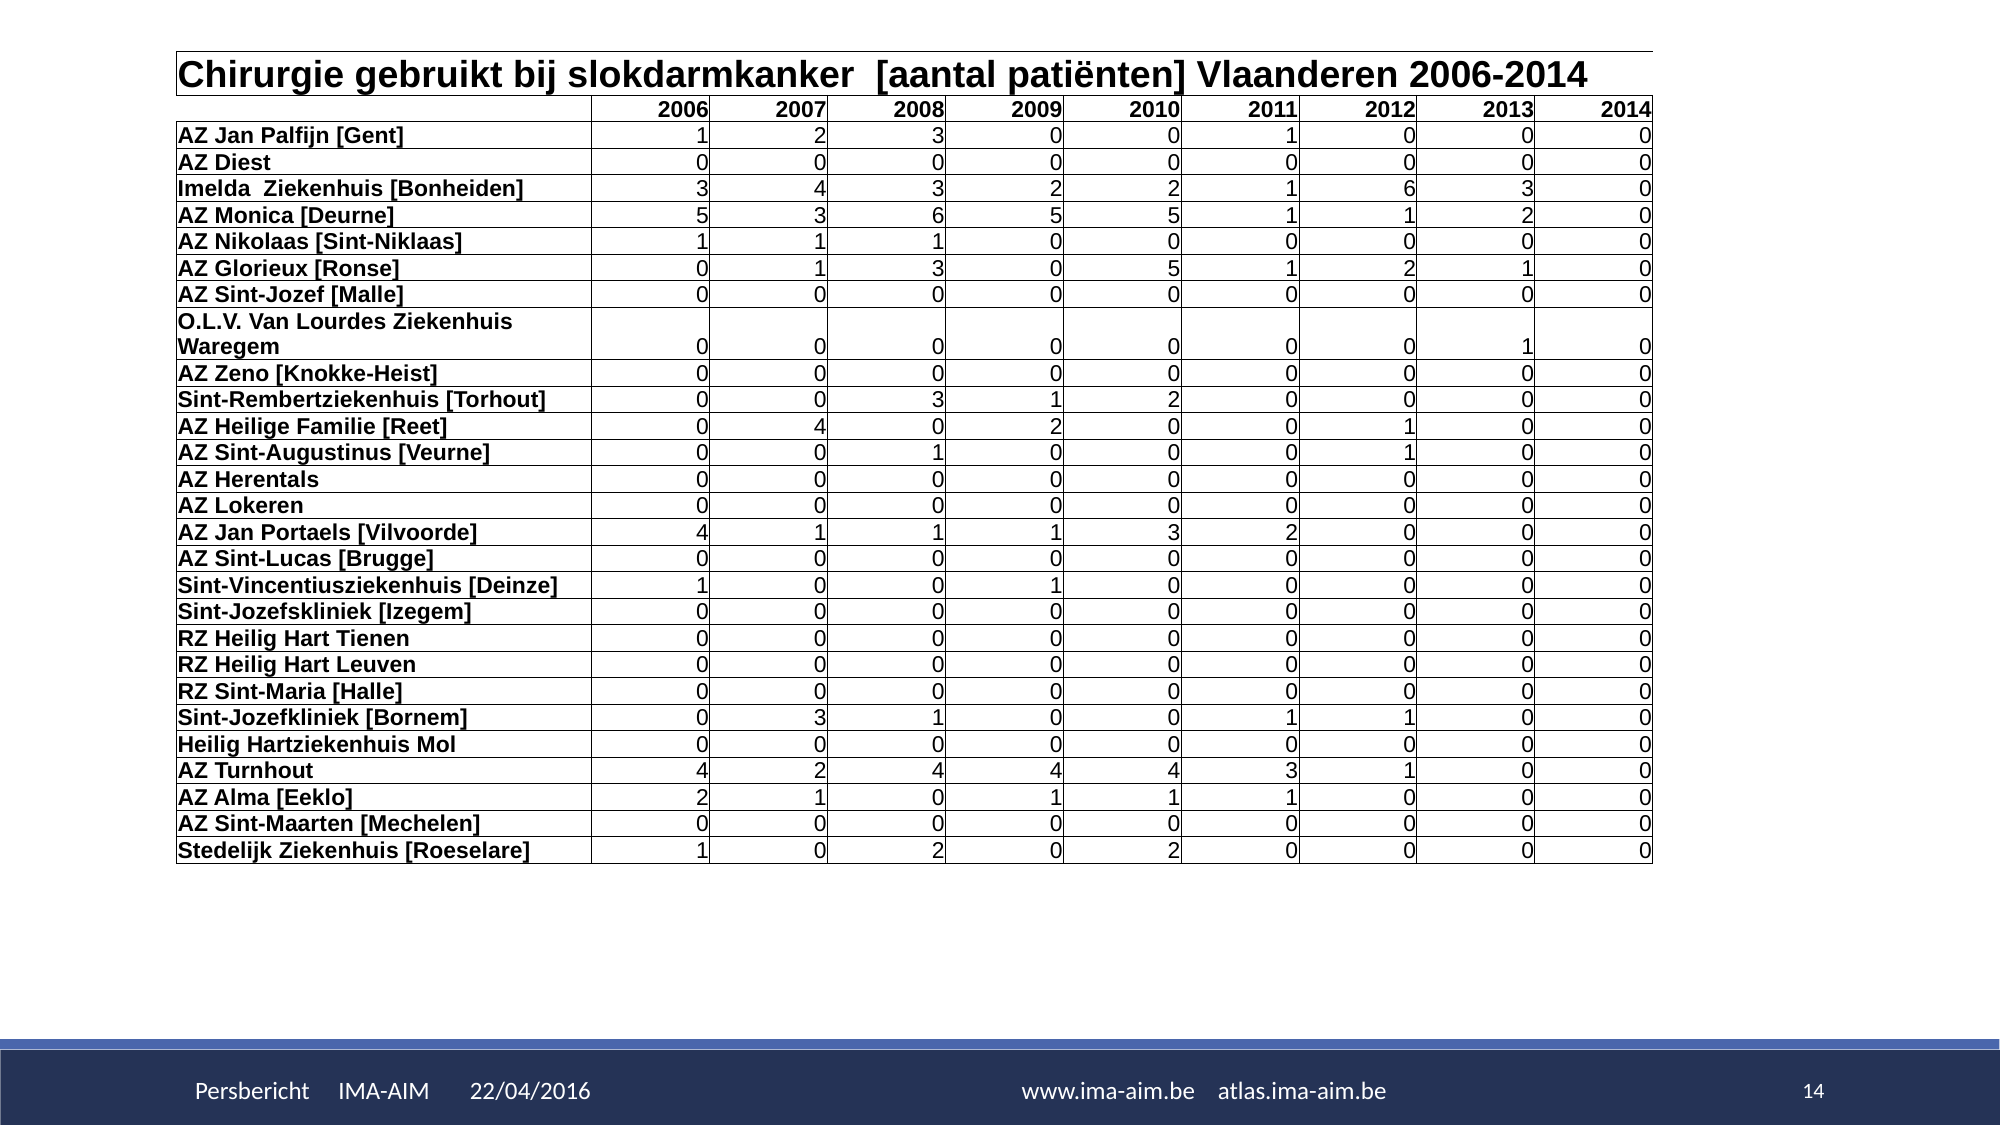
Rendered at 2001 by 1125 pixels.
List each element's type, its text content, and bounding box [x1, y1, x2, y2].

table_cell 0 [710, 811, 827, 836]
table_cell 2014 [1535, 96, 1652, 121]
table_cell 0 [1300, 493, 1416, 518]
table_cell AZ Sint-Jozef [Malle] [177, 281, 591, 307]
table_cell 0 [592, 255, 709, 280]
table_cell 0 [1535, 202, 1652, 227]
table_cell AZ Turnhout [177, 758, 591, 783]
table_cell 1 [592, 572, 709, 598]
table_cell 2 [1182, 519, 1299, 545]
table_cell 2007 [710, 96, 827, 121]
table_cell 2 [1064, 175, 1181, 201]
table_cell 4 [710, 175, 827, 201]
table_cell 4 [946, 758, 1063, 783]
table_cell 0 [1300, 625, 1416, 651]
table_cell 1 [828, 519, 945, 545]
table_cell 0 [828, 731, 945, 757]
table_cell 0 [592, 652, 709, 677]
table_cell 1 [828, 705, 945, 730]
table_cell 0 [1417, 705, 1534, 730]
table_cell 1 [828, 228, 945, 254]
table_cell 0 [1064, 678, 1181, 704]
table_cell 2011 [1182, 96, 1299, 121]
table_cell 1 [592, 837, 709, 863]
table_cell 0 [1417, 413, 1534, 439]
table_cell 0 [1417, 784, 1534, 810]
table_cell AZ Alma [Eeklo] [177, 784, 591, 810]
table_cell 0 [1064, 440, 1181, 465]
table_cell 0 [710, 837, 827, 863]
table_cell 1 [946, 519, 1063, 545]
table_cell 0 [1300, 546, 1416, 571]
table_cell 2 [710, 758, 827, 783]
table_cell 0 [592, 625, 709, 651]
table_cell 0 [1535, 519, 1652, 545]
table_cell 2 [946, 413, 1063, 439]
table_cell 0 [1064, 652, 1181, 677]
table_cell 0 [946, 731, 1063, 757]
table_cell 1 [1064, 784, 1181, 810]
table_cell 0 [592, 678, 709, 704]
table_cell 3 [710, 202, 827, 227]
slide_number 14 [1624, 1059, 1840, 1120]
table_cell AZ Diest [177, 149, 591, 174]
table_cell 0 [1535, 572, 1652, 598]
table_cell 4 [592, 758, 709, 783]
table_cell 1 [946, 784, 1063, 810]
table_cell 1 [592, 122, 709, 148]
table_cell 0 [946, 678, 1063, 704]
table_cell 1 [1182, 705, 1299, 730]
table_cell 0 [946, 122, 1063, 148]
table_cell 0 [1535, 758, 1652, 783]
table_cell 0 [710, 678, 827, 704]
table_cell 0 [592, 281, 709, 307]
table_cell 0 [1300, 784, 1416, 810]
table_cell 3 [1182, 758, 1299, 783]
table_cell 0 [946, 652, 1063, 677]
table_cell 0 [828, 466, 945, 492]
table_cell 0 [1535, 705, 1652, 730]
table_cell 1 [1417, 308, 1534, 359]
table_cell 0 [1417, 149, 1534, 174]
table_cell 0 [1535, 440, 1652, 465]
table_cell 3 [828, 387, 945, 412]
table_cell 0 [1182, 811, 1299, 836]
table_cell 0 [1535, 175, 1652, 201]
table_cell 0 [1182, 678, 1299, 704]
table_cell 4 [710, 413, 827, 439]
table_cell 0 [828, 308, 945, 359]
table_cell 2009 [946, 96, 1063, 121]
table_cell 3 [1064, 519, 1181, 545]
table_cell 0 [1064, 122, 1181, 148]
table_cell 0 [828, 281, 945, 307]
table_cell 0 [592, 599, 709, 624]
table_cell 0 [946, 493, 1063, 518]
table_cell 0 [1300, 122, 1416, 148]
table_cell 1 [1300, 705, 1416, 730]
table_cell 0 [1535, 308, 1652, 359]
table_cell 0 [1535, 678, 1652, 704]
table_cell 3 [828, 175, 945, 201]
table_cell 1 [1300, 413, 1416, 439]
table_cell 0 [1300, 572, 1416, 598]
table_cell 1 [592, 228, 709, 254]
table_cell 0 [1535, 281, 1652, 307]
table_cell 5 [592, 202, 709, 227]
table_cell 0 [1300, 281, 1416, 307]
table_cell 2 [1064, 387, 1181, 412]
table_cell 0 [1064, 281, 1181, 307]
table_cell 0 [592, 705, 709, 730]
table_cell 2 [592, 784, 709, 810]
table_cell 0 [1535, 413, 1652, 439]
table_cell O.L.V. Van Lourdes Ziekenhuis Waregem [177, 308, 591, 359]
table_cell 0 [1182, 572, 1299, 598]
table_cell 0 [1535, 255, 1652, 280]
table_cell 0 [946, 599, 1063, 624]
table_cell 0 [710, 360, 827, 386]
table_cell 0 [828, 652, 945, 677]
table_cell 0 [946, 228, 1063, 254]
table_cell 1 [946, 387, 1063, 412]
table_cell 0 [1417, 572, 1534, 598]
table_cell 0 [1417, 837, 1534, 863]
table_cell 0 [710, 149, 827, 174]
table_cell 0 [1300, 387, 1416, 412]
table_cell 0 [1417, 281, 1534, 307]
table_cell 0 [592, 731, 709, 757]
table_cell 0 [1300, 599, 1416, 624]
table_cell 0 [1182, 413, 1299, 439]
footer www.ima-aim.be atlas.ima-aim.be [808, 1059, 1600, 1120]
table_cell RZ Heilig Hart Tienen [177, 625, 591, 651]
table_cell 0 [828, 149, 945, 174]
table_cell 0 [1064, 493, 1181, 518]
table_cell 2008 [828, 96, 945, 121]
table_cell 5 [946, 202, 1063, 227]
table_cell 1 [1417, 255, 1534, 280]
table_cell 0 [1535, 599, 1652, 624]
table_cell 0 [1417, 440, 1534, 465]
table_cell 0 [1064, 731, 1181, 757]
table_cell 0 [1535, 811, 1652, 836]
table_cell 0 [1182, 387, 1299, 412]
table_cell 0 [828, 811, 945, 836]
table_cell Sint-Vincentiusziekenhuis [Deinze] [177, 572, 591, 598]
table_cell AZ Jan Palfijn [Gent] [177, 122, 591, 148]
table_cell 0 [946, 705, 1063, 730]
table_cell 0 [710, 308, 827, 359]
table_cell 1 [1300, 440, 1416, 465]
table_cell 0 [946, 811, 1063, 836]
table_cell 0 [592, 413, 709, 439]
table_cell 0 [828, 599, 945, 624]
table_cell Sint-Jozefskliniek [Izegem] [177, 599, 591, 624]
table_cell 0 [828, 546, 945, 571]
table_cell 2013 [1417, 96, 1534, 121]
table_cell 0 [1300, 360, 1416, 386]
table_cell 0 [1182, 149, 1299, 174]
table_cell 0 [710, 440, 827, 465]
table_cell 0 [1417, 652, 1534, 677]
table_cell 0 [946, 255, 1063, 280]
table_header Chirurgie gebruikt bij slokdarmkanker [aantal patiënten] Vlaanderen 2006-2014 [177, 52, 1653, 95]
table_cell 0 [1182, 652, 1299, 677]
table_cell 2006 [592, 96, 709, 121]
table_cell 0 [592, 546, 709, 571]
table_cell 0 [1182, 228, 1299, 254]
table_cell 3 [592, 175, 709, 201]
table_cell 0 [1064, 705, 1181, 730]
table_cell 0 [1182, 837, 1299, 863]
table_cell 0 [1535, 122, 1652, 148]
table_cell RZ Sint-Maria [Halle] [177, 678, 591, 704]
table_cell 2 [1300, 255, 1416, 280]
table_cell Sint-Jozefkliniek [Bornem] [177, 705, 591, 730]
table_cell 1 [1182, 175, 1299, 201]
table_cell 0 [710, 572, 827, 598]
table_cell 0 [946, 308, 1063, 359]
table_cell 2010 [1064, 96, 1181, 121]
table_cell 0 [592, 811, 709, 836]
table_cell 0 [1535, 784, 1652, 810]
table_cell 0 [1417, 546, 1534, 571]
table_cell 0 [1417, 519, 1534, 545]
table_cell 0 [710, 731, 827, 757]
table_cell 0 [710, 599, 827, 624]
table_cell AZ Sint-Maarten [Mechelen] [177, 811, 591, 836]
table_cell 0 [1300, 731, 1416, 757]
table_cell AZ Glorieux [Ronse] [177, 255, 591, 280]
table_cell 0 [1417, 758, 1534, 783]
table_cell AZ Monica [Deurne] [177, 202, 591, 227]
table_cell 1 [1182, 784, 1299, 810]
table_cell 0 [1535, 149, 1652, 174]
table_cell 1 [1182, 202, 1299, 227]
table_cell 0 [1417, 387, 1534, 412]
table_cell Imelda Ziekenhuis [Bonheiden] [177, 175, 591, 201]
table_cell 0 [1300, 149, 1416, 174]
table_cell 1 [1300, 758, 1416, 783]
table_cell 0 [1535, 652, 1652, 677]
table_cell 5 [1064, 255, 1181, 280]
table_cell 2 [1064, 837, 1181, 863]
table_cell 3 [710, 705, 827, 730]
table_cell 0 [828, 678, 945, 704]
table_cell 0 [1417, 625, 1534, 651]
table_cell AZ Heilige Familie [Reet] [177, 413, 591, 439]
table_cell 0 [1535, 387, 1652, 412]
table_cell 0 [1300, 678, 1416, 704]
table_cell 0 [710, 387, 827, 412]
table_cell 0 [946, 837, 1063, 863]
table_cell 1 [828, 440, 945, 465]
table_cell Stedelijk Ziekenhuis [Roeselare] [177, 837, 591, 863]
table_cell 0 [1535, 228, 1652, 254]
table_cell 0 [946, 440, 1063, 465]
table_cell 1 [710, 784, 827, 810]
table_cell 0 [1417, 466, 1534, 492]
table_cell 1 [1182, 255, 1299, 280]
table_cell 0 [1182, 440, 1299, 465]
table_cell 0 [1300, 519, 1416, 545]
table_cell 0 [828, 493, 945, 518]
table_cell 0 [1535, 466, 1652, 492]
table_cell 0 [1417, 678, 1534, 704]
table_cell 3 [1417, 175, 1534, 201]
table_cell 0 [1064, 811, 1181, 836]
table_cell 0 [1300, 228, 1416, 254]
table_cell 0 [828, 572, 945, 598]
table_cell 0 [1064, 149, 1181, 174]
table_cell 3 [828, 122, 945, 148]
table_cell 0 [1064, 308, 1181, 359]
table_cell 3 [828, 255, 945, 280]
table_cell 0 [1182, 308, 1299, 359]
table_cell 0 [1535, 360, 1652, 386]
table_cell 0 [1064, 360, 1181, 386]
table_cell 0 [1064, 413, 1181, 439]
table_cell 0 [1417, 811, 1534, 836]
table_cell 0 [1535, 625, 1652, 651]
table_cell 0 [828, 413, 945, 439]
table_cell 0 [592, 149, 709, 174]
table_cell 0 [1064, 625, 1181, 651]
table_cell 0 [828, 625, 945, 651]
table_cell 0 [592, 440, 709, 465]
table_cell 0 [1064, 572, 1181, 598]
table_cell 0 [946, 281, 1063, 307]
table_cell 0 [1535, 731, 1652, 757]
table_cell 0 [592, 387, 709, 412]
table_cell 0 [1535, 837, 1652, 863]
table_cell 0 [1300, 837, 1416, 863]
table_cell 0 [710, 652, 827, 677]
table_cell 0 [1064, 546, 1181, 571]
table_cell Sint-Rembertziekenhuis [Torhout] [177, 387, 591, 412]
table_cell 2 [828, 837, 945, 863]
table_cell 0 [1417, 599, 1534, 624]
table_cell 0 [592, 308, 709, 359]
table_cell 1 [710, 255, 827, 280]
table_cell 2012 [1300, 96, 1416, 121]
table_cell 0 [946, 546, 1063, 571]
table_cell 0 [946, 360, 1063, 386]
table_cell 1 [710, 519, 827, 545]
table_cell 0 [592, 493, 709, 518]
table_cell 0 [1417, 731, 1534, 757]
table_cell 5 [1064, 202, 1181, 227]
table_cell 1 [946, 572, 1063, 598]
table_cell 0 [828, 784, 945, 810]
table_cell AZ Sint-Lucas [Brugge] [177, 546, 591, 571]
table_cell 1 [710, 228, 827, 254]
table_cell 2 [1417, 202, 1534, 227]
table_cell 1 [1182, 122, 1299, 148]
table_cell 0 [1417, 360, 1534, 386]
table_cell 4 [1064, 758, 1181, 783]
table_cell AZ Jan Portaels [Vilvoorde] [177, 519, 591, 545]
table_cell AZ Zeno [Knokke-Heist] [177, 360, 591, 386]
table_cell 0 [946, 625, 1063, 651]
table_cell AZ Sint-Augustinus [Veurne] [177, 440, 591, 465]
table_cell 0 [1182, 599, 1299, 624]
table_cell 0 [710, 493, 827, 518]
table_cell 0 [946, 149, 1063, 174]
table_cell AZ Nikolaas [Sint-Niklaas] [177, 228, 591, 254]
table_cell 0 [1535, 546, 1652, 571]
table_cell 0 [1300, 652, 1416, 677]
table_cell 4 [592, 519, 709, 545]
table_cell 0 [1064, 599, 1181, 624]
table_cell 0 [946, 466, 1063, 492]
table_cell Heilig Hartziekenhuis Mol [177, 731, 591, 757]
table_cell 0 [1417, 122, 1534, 148]
table_cell 1 [1300, 202, 1416, 227]
table_cell 0 [1300, 308, 1416, 359]
table_cell AZ Lokeren [177, 493, 591, 518]
table_cell 0 [710, 466, 827, 492]
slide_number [180, 1059, 785, 1120]
table_cell 0 [1182, 466, 1299, 492]
table_cell 0 [1064, 228, 1181, 254]
table_cell 0 [1300, 466, 1416, 492]
table_cell 0 [1064, 466, 1181, 492]
table_cell 0 [1182, 625, 1299, 651]
table_cell 0 [710, 625, 827, 651]
table_cell 6 [828, 202, 945, 227]
table_cell 0 [1182, 360, 1299, 386]
table_cell AZ Herentals [177, 466, 591, 492]
table_cell 0 [1182, 731, 1299, 757]
table_cell 0 [1417, 228, 1534, 254]
table_cell 0 [592, 466, 709, 492]
table_cell 0 [1182, 493, 1299, 518]
table_cell 0 [592, 360, 709, 386]
table_cell 4 [828, 758, 945, 783]
table_cell 2 [710, 122, 827, 148]
table_cell RZ Heilig Hart Leuven [177, 652, 591, 677]
table_cell 2 [946, 175, 1063, 201]
table_cell 0 [710, 281, 827, 307]
table_cell 6 [1300, 175, 1416, 201]
table_cell 0 [710, 546, 827, 571]
table_cell 0 [828, 360, 945, 386]
table_cell 0 [1300, 811, 1416, 836]
table_cell 0 [1417, 493, 1534, 518]
table_cell 0 [1182, 281, 1299, 307]
table_cell [177, 96, 591, 121]
table_cell 0 [1182, 546, 1299, 571]
table_cell 0 [1535, 493, 1652, 518]
